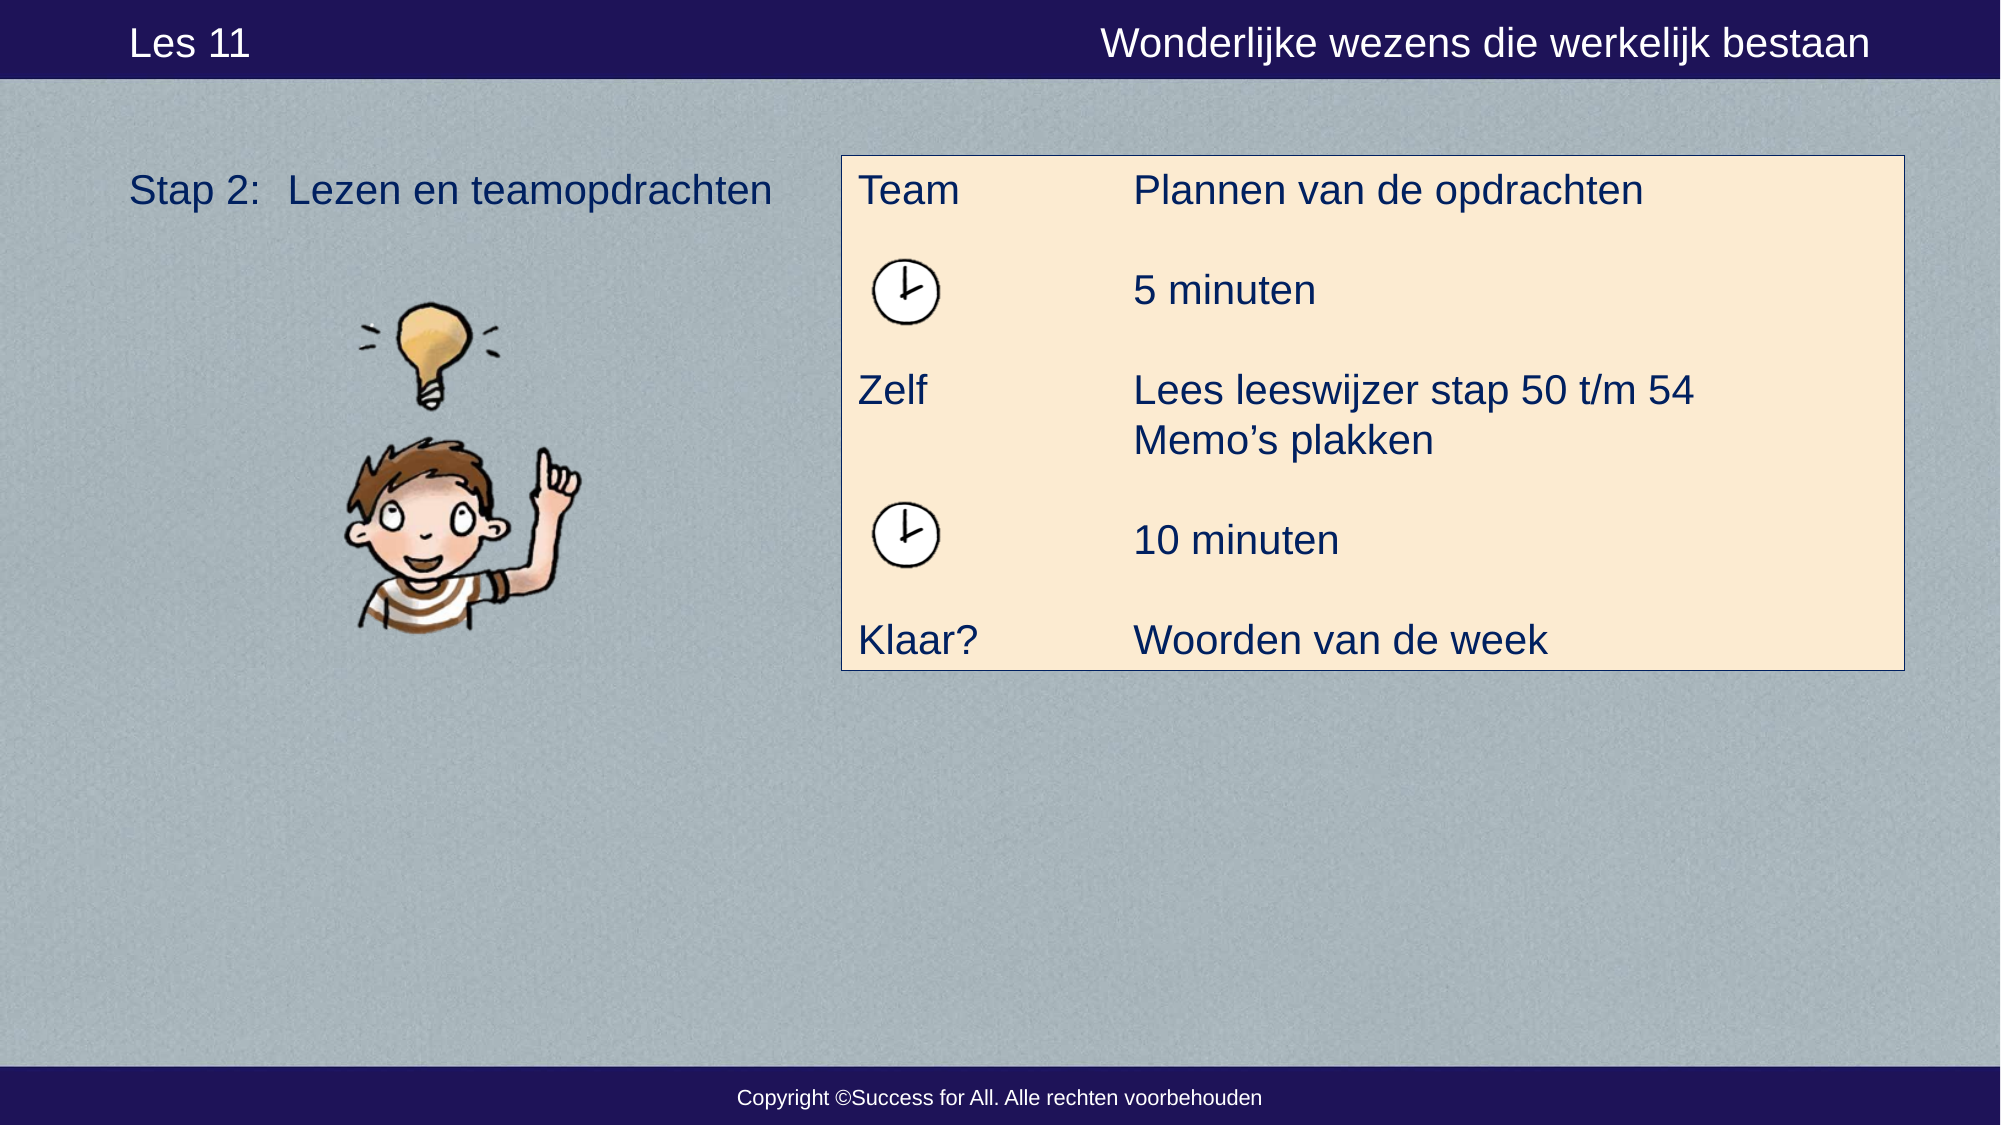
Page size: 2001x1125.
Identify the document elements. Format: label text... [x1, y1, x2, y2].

text_box Stap 2: Lezen en teamopdrachten [114, 155, 841, 271]
text_box Les 11 [114, 8, 354, 73]
text_box Team Plannen van de opdrachten 5 minuten Zelf Lees leeswijzer stap 50 t/m 54 Memo’s plakken 10 minuten Klaar? Woorden van de week [841, 155, 1905, 671]
picture [0, 0, 2001, 1125]
text_box Wonderlijke wezens die werkelijk bestaan [999, 8, 1886, 73]
text_box Copyright ©Success for All. Alle rechten voorbehouden [0, 1076, 2000, 1125]
